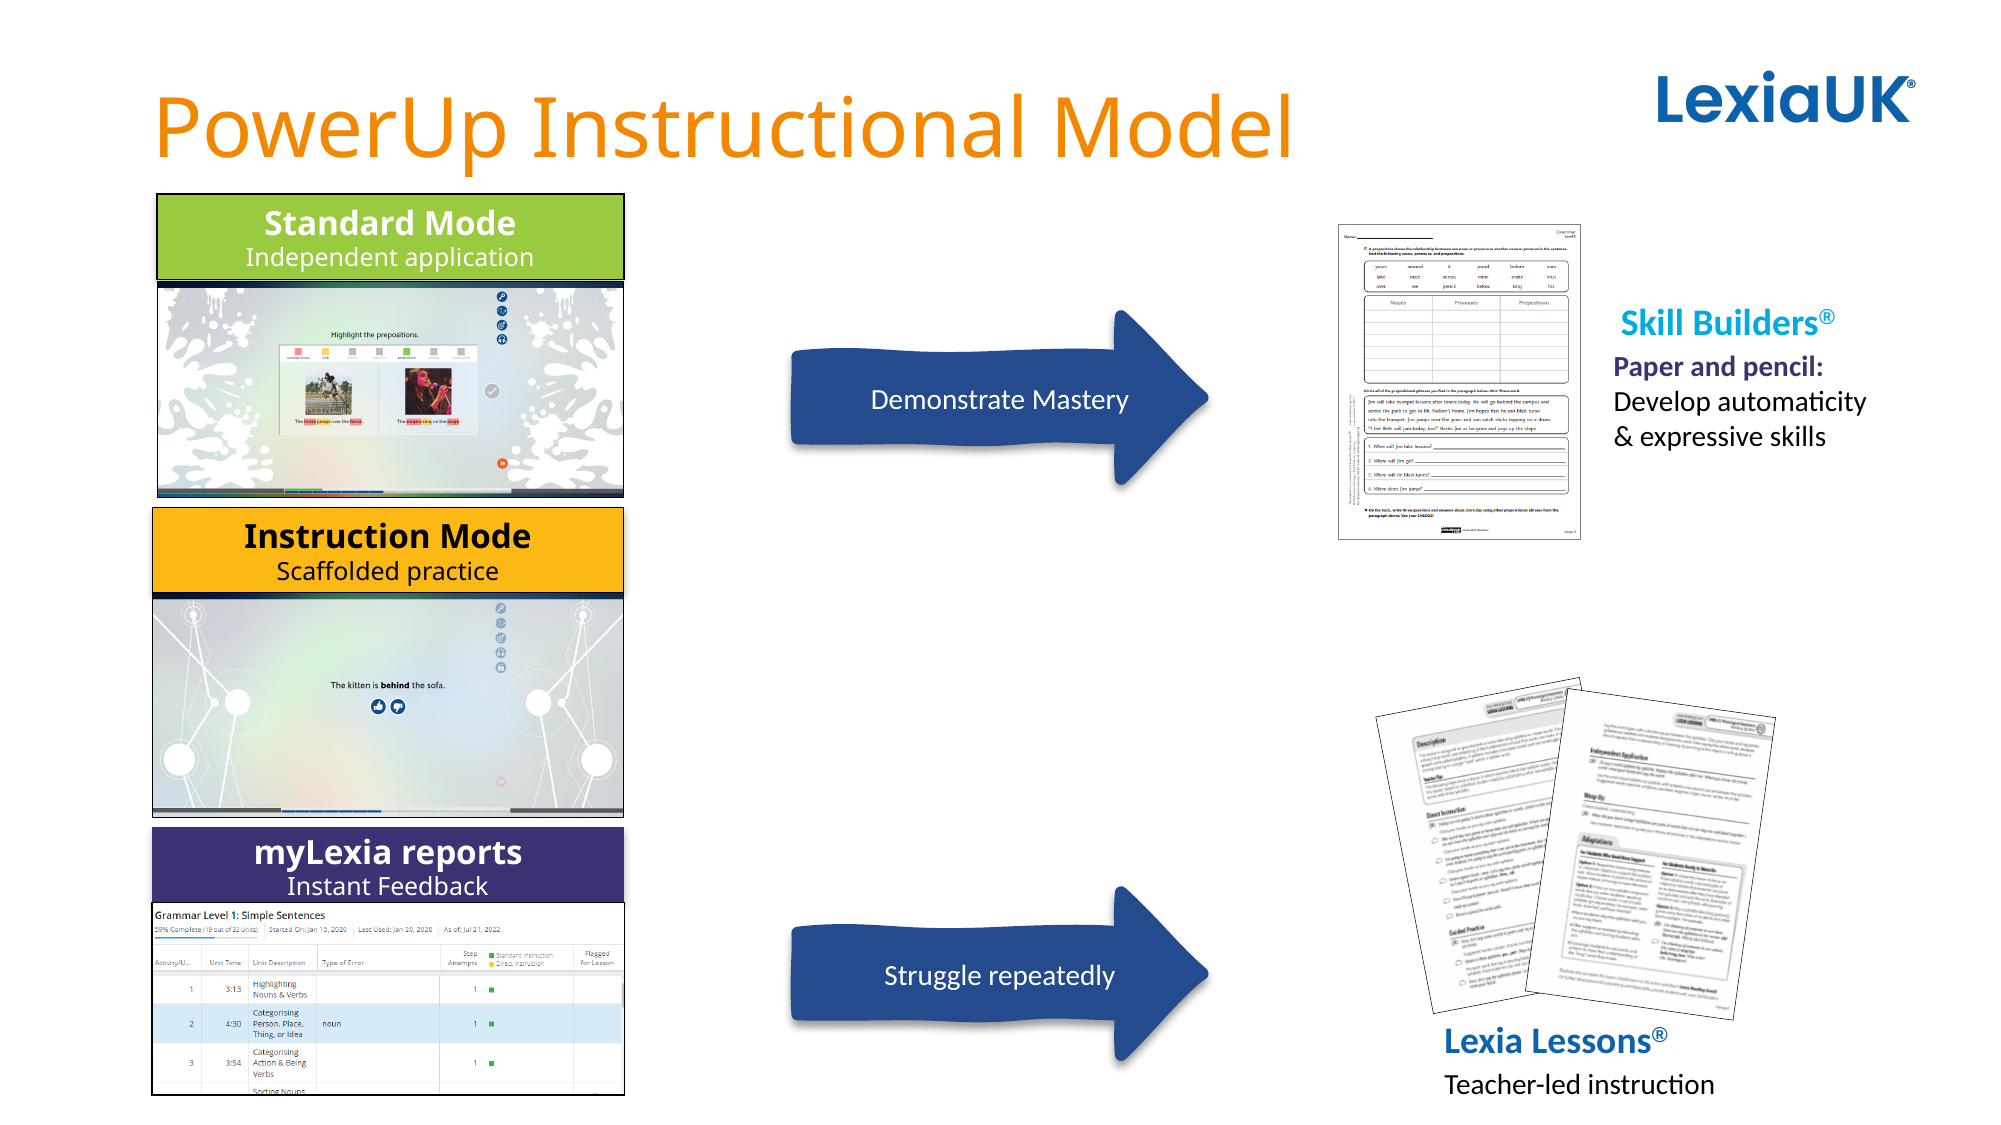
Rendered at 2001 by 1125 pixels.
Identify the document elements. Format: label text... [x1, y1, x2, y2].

text_box Paper and pencil: Develop automaticity & expressive skills [1592, 337, 2000, 464]
picture [1568, 690, 1597, 694]
picture [1377, 713, 1402, 843]
text_box Instruction Mode Scaffolded practice [152, 507, 624, 592]
picture [1338, 224, 1581, 540]
picture [1501, 678, 1581, 694]
text_box Struggle repeatedly [796, 892, 1203, 1055]
picture [152, 902, 624, 1095]
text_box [1402, 694, 1756, 1007]
picture [152, 592, 624, 818]
text_box myLexia reports Instant Feedback [152, 827, 624, 902]
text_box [1423, 1005, 1816, 1112]
text_box Standard Mode Independent application [157, 193, 624, 280]
picture [1612, 0, 1958, 268]
text_box Demonstrate Mastery [796, 316, 1203, 479]
title PowerUp Instructional Model [137, 66, 1863, 194]
text_box Skill Builders® [1599, 287, 1911, 337]
picture [1756, 716, 1775, 847]
picture [157, 281, 624, 498]
